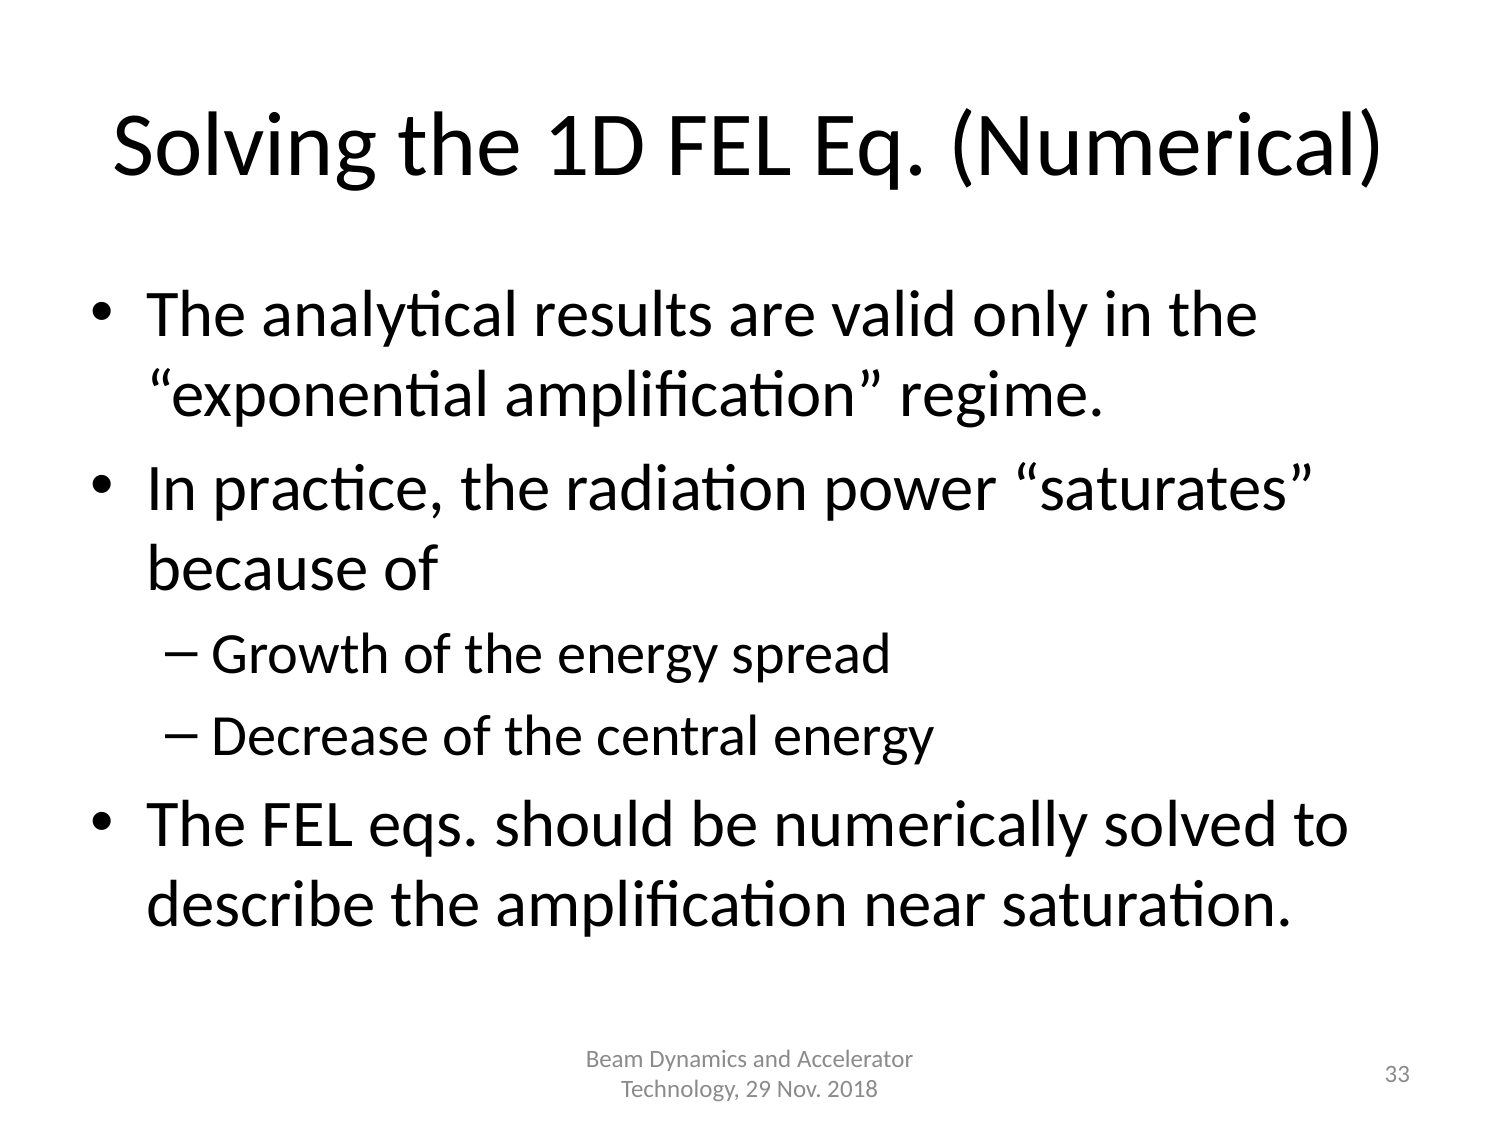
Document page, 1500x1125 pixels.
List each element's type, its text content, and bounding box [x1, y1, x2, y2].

title Solving the 1D FEL Eq. (Numerical) [75, 45, 1425, 233]
list The analytical results are valid only in the “exponential amplification” regime. In practice, the radiation power “saturates” because of Growth of the energy spread Decrease of the central energy The FEL eqs. should be numerically solved to describe the amplification near saturation. [75, 262, 1425, 1005]
slide_number 33 [1074, 1042, 1425, 1103]
footer Beam Dynamics and Accelerator Technology, 29 Nov. 2018 [512, 1042, 988, 1103]
